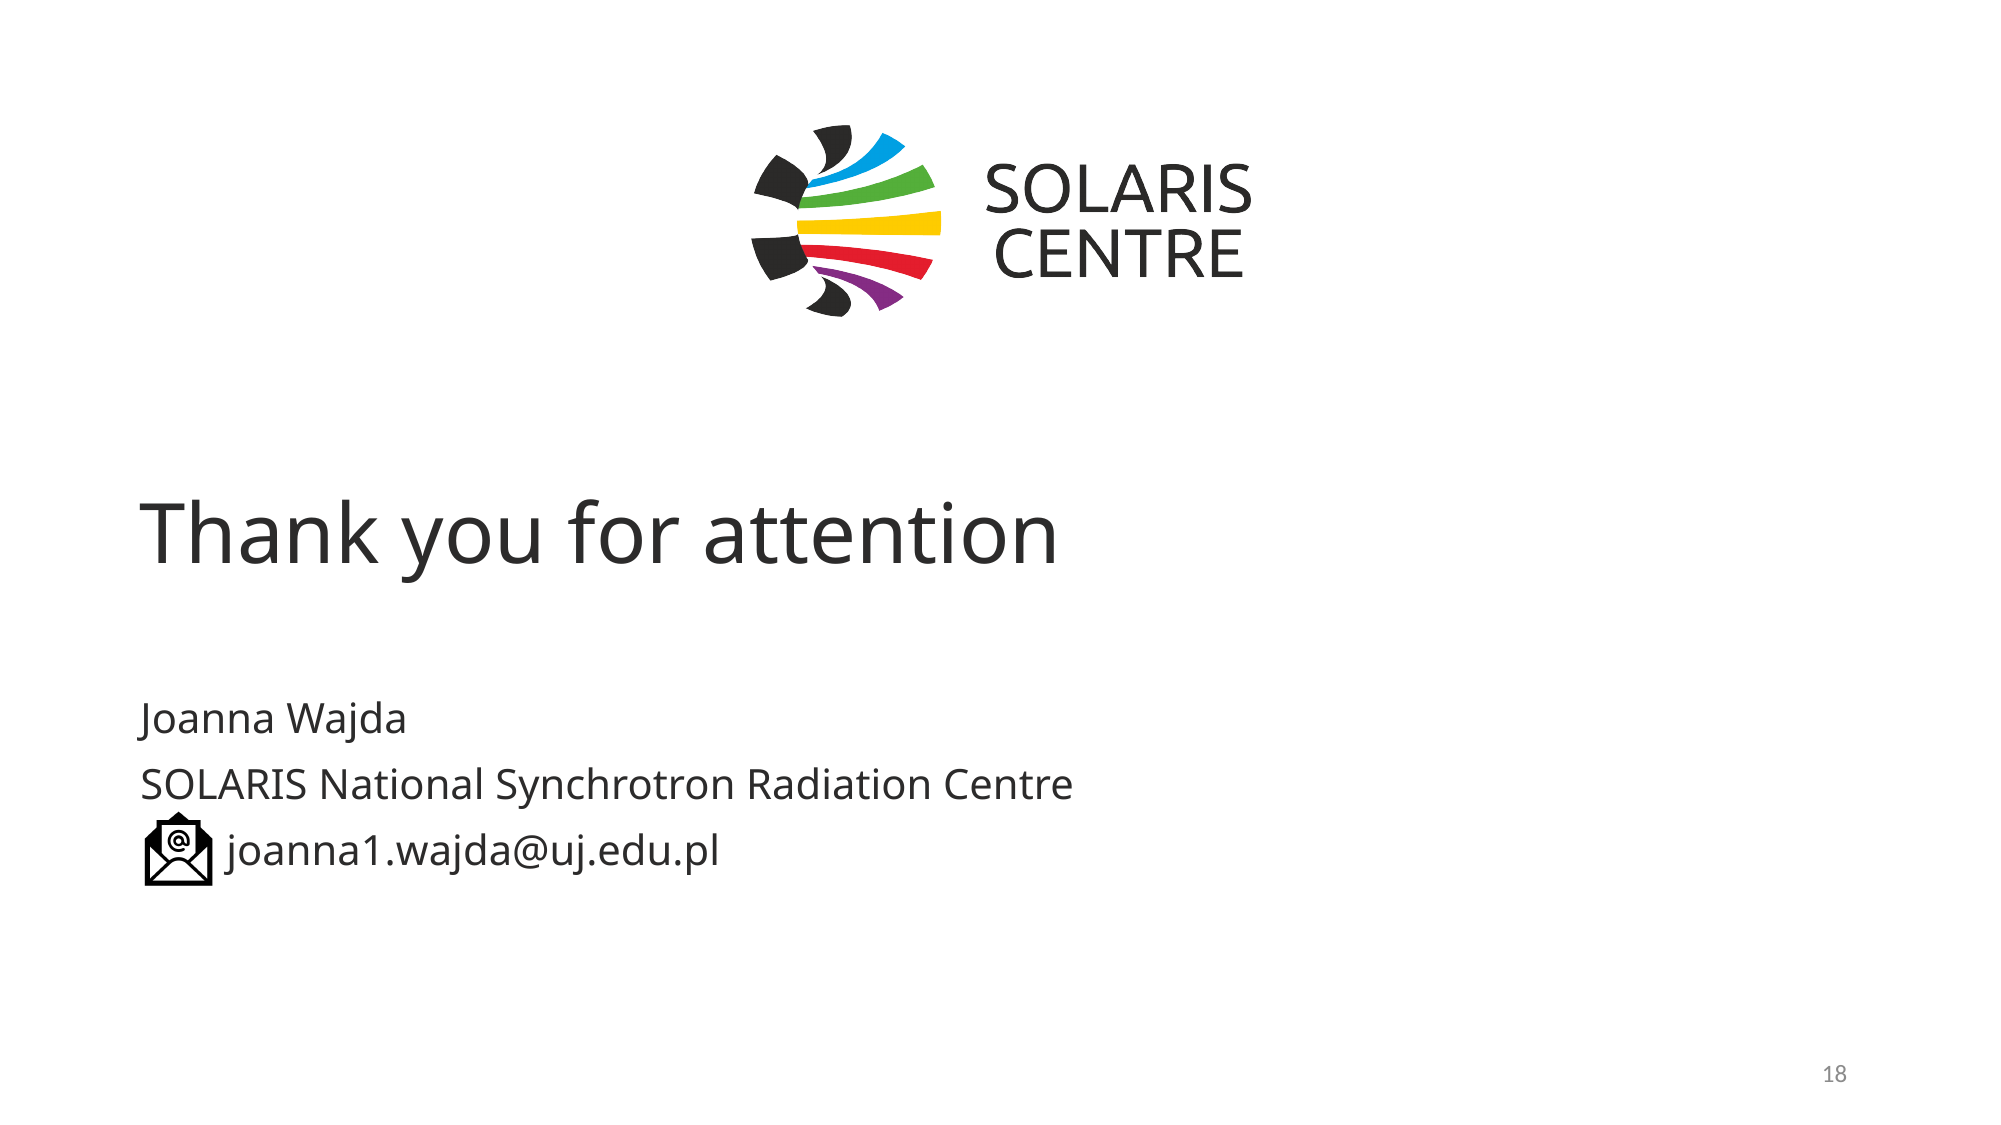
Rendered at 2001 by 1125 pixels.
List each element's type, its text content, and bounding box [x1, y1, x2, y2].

subtitle Joanna Wajda SOLARIS National Synchrotron Radiation Centre joanna1.wajda@uj.edu.pl [125, 689, 1875, 904]
picture [138, 808, 219, 889]
slide_number 18 [1412, 1042, 1863, 1103]
picture [751, 125, 1251, 317]
title Thank you for attention [124, 429, 1875, 590]
